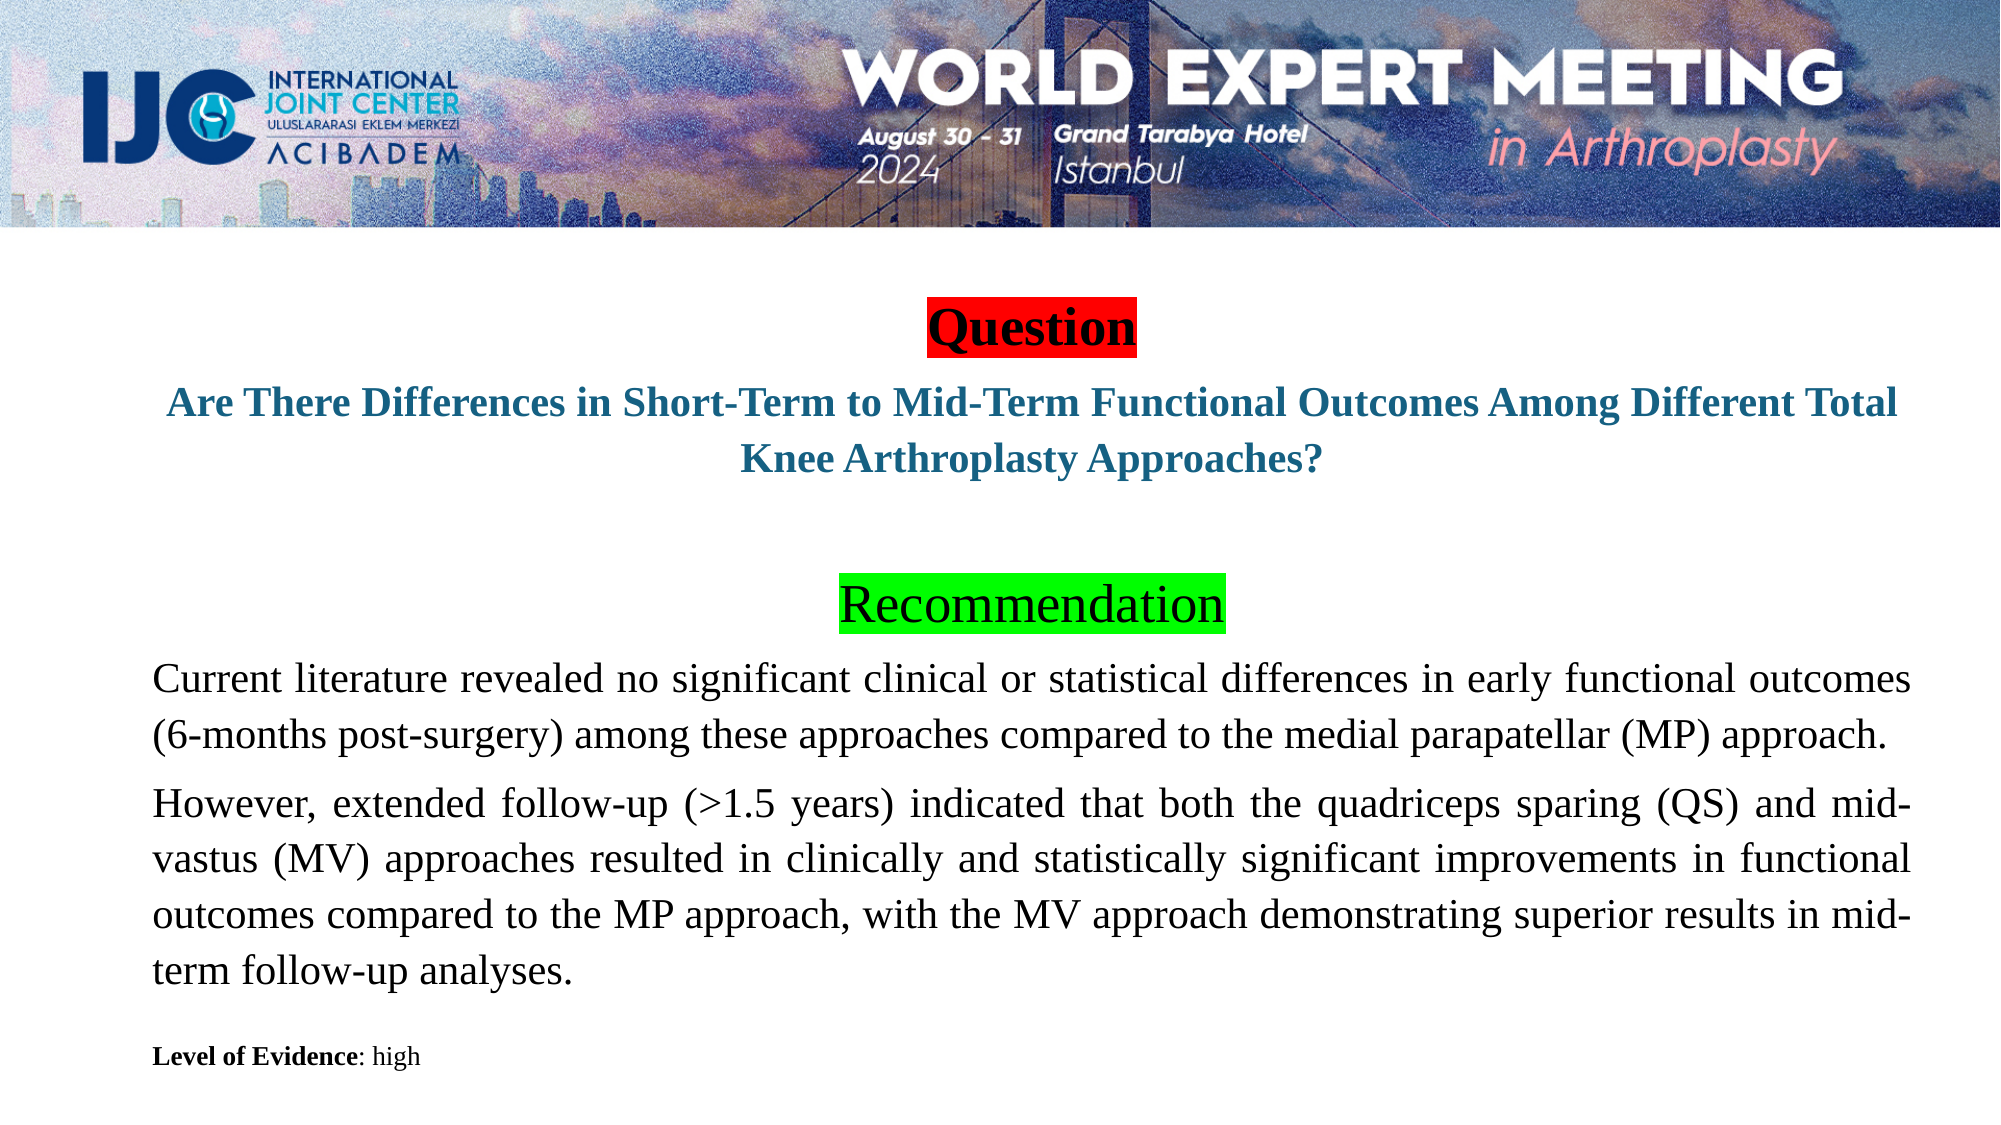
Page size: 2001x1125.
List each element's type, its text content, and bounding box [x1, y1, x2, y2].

picture [0, 0, 2000, 1125]
subtitle Question Are There Differences in Short-Term to Mid-Term Functional Outcomes Among Different Total Knee Arthroplasty Approaches? Recommendation Current literature revealed no significant clinical or statistical differences in early functional outcomes (6-months post-surgery) among these approaches compared to the medial parapatellar (MP) approach. However, extended follow-up (>1.5 years) indicated that both the quadriceps sparing (QS) and mid-vastus (MV) approaches resulted in clinically and statistically significant improvements in functional outcomes compared to the MP approach, with the MV approach demonstrating superior results in mid-term follow-up analyses. Level of Evidence: high [137, 277, 1928, 1082]
